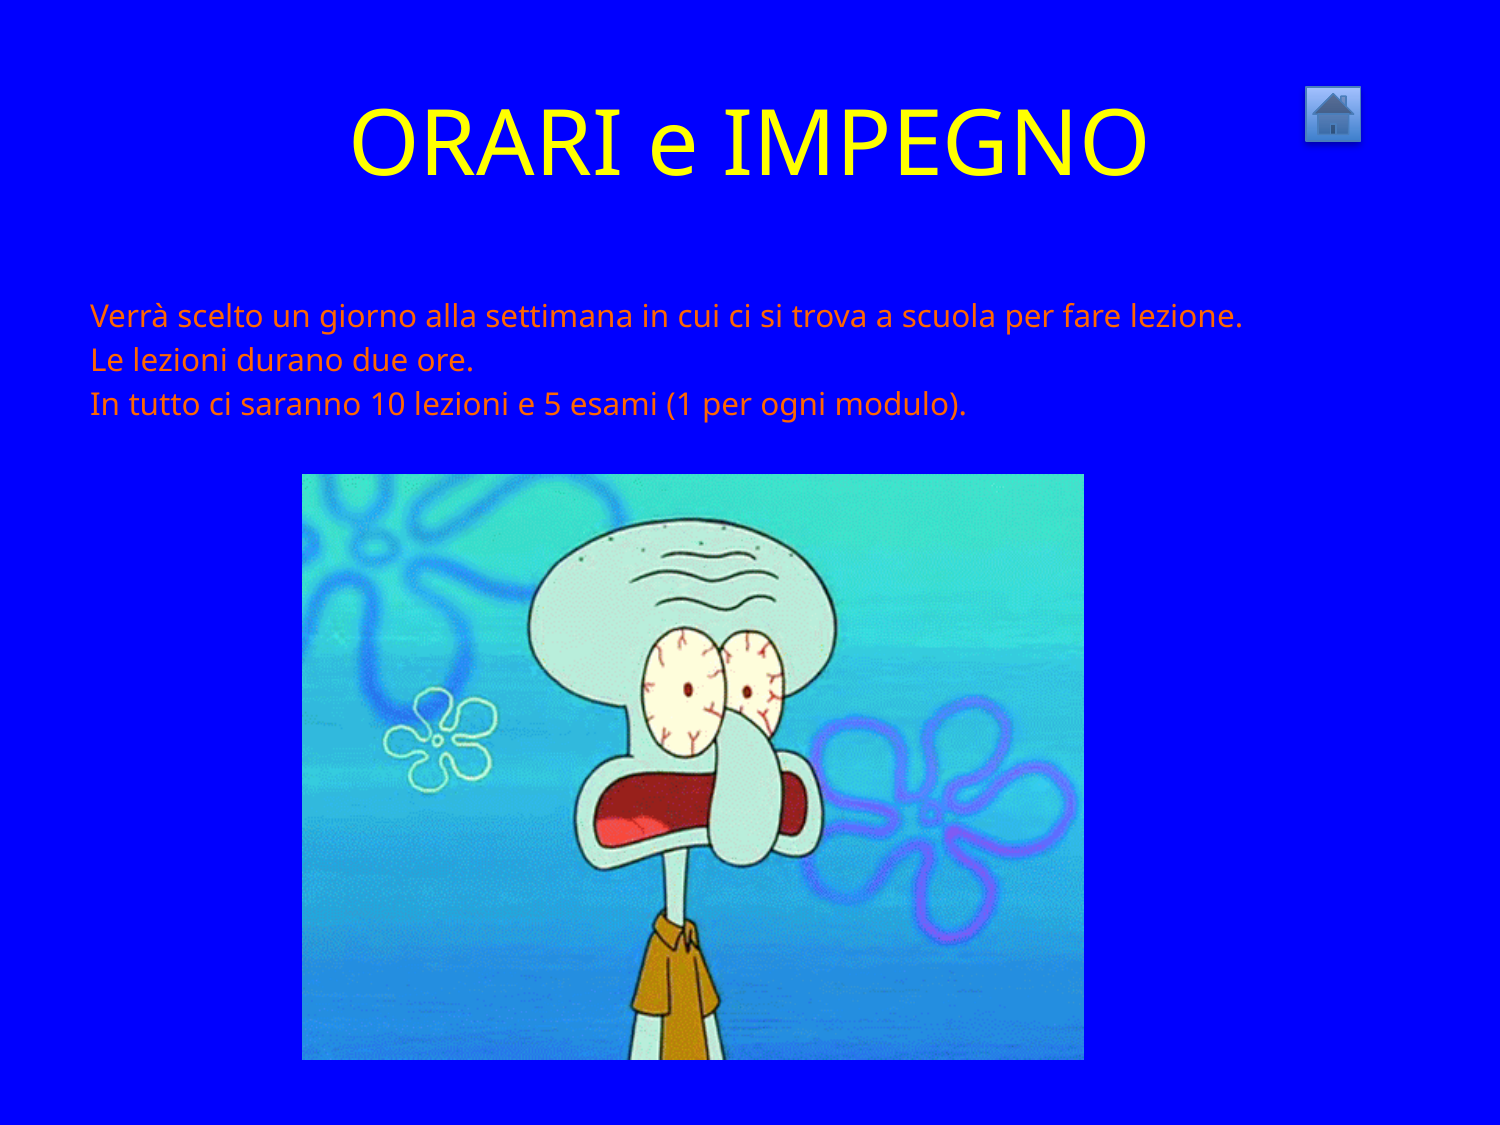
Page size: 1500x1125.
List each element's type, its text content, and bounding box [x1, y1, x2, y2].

text_box [1305, 86, 1361, 142]
title ORARI e IMPEGNO [75, 45, 1425, 233]
picture [302, 474, 1084, 1060]
list Verrà scelto un giorno alla settimana in cui ci si trova a scuola per fare lezione. Le lezioni durano due ore. In tutto ci saranno 10 lezioni e 5 esami (1 per ogni modulo). [75, 288, 1425, 432]
